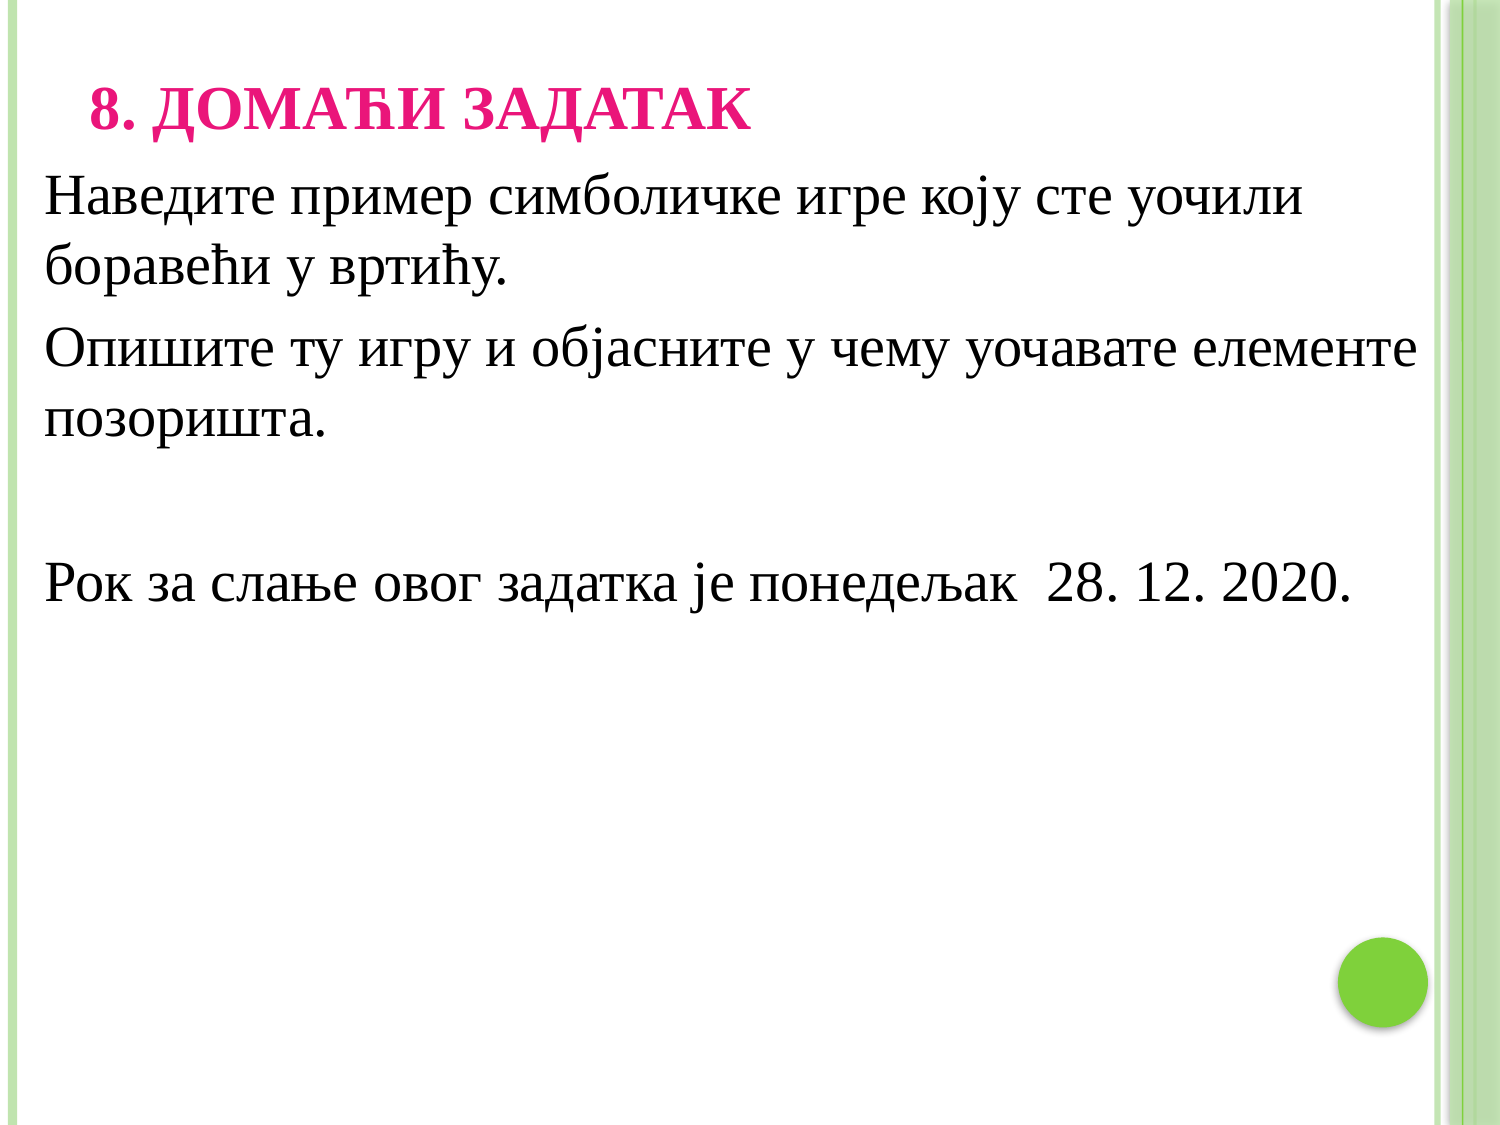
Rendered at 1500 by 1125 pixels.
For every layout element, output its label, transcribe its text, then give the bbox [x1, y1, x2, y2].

title 8. домаћи задатак [75, 45, 1300, 149]
list Наведите пример симболичке игре коју сте уочили боравећи у вртићу. Опишите ту игру и објасните у чему уочавате елементе позоришта. Рок за слање овог задатка је понедељак 28. 12. 2020. [29, 149, 1447, 1094]
